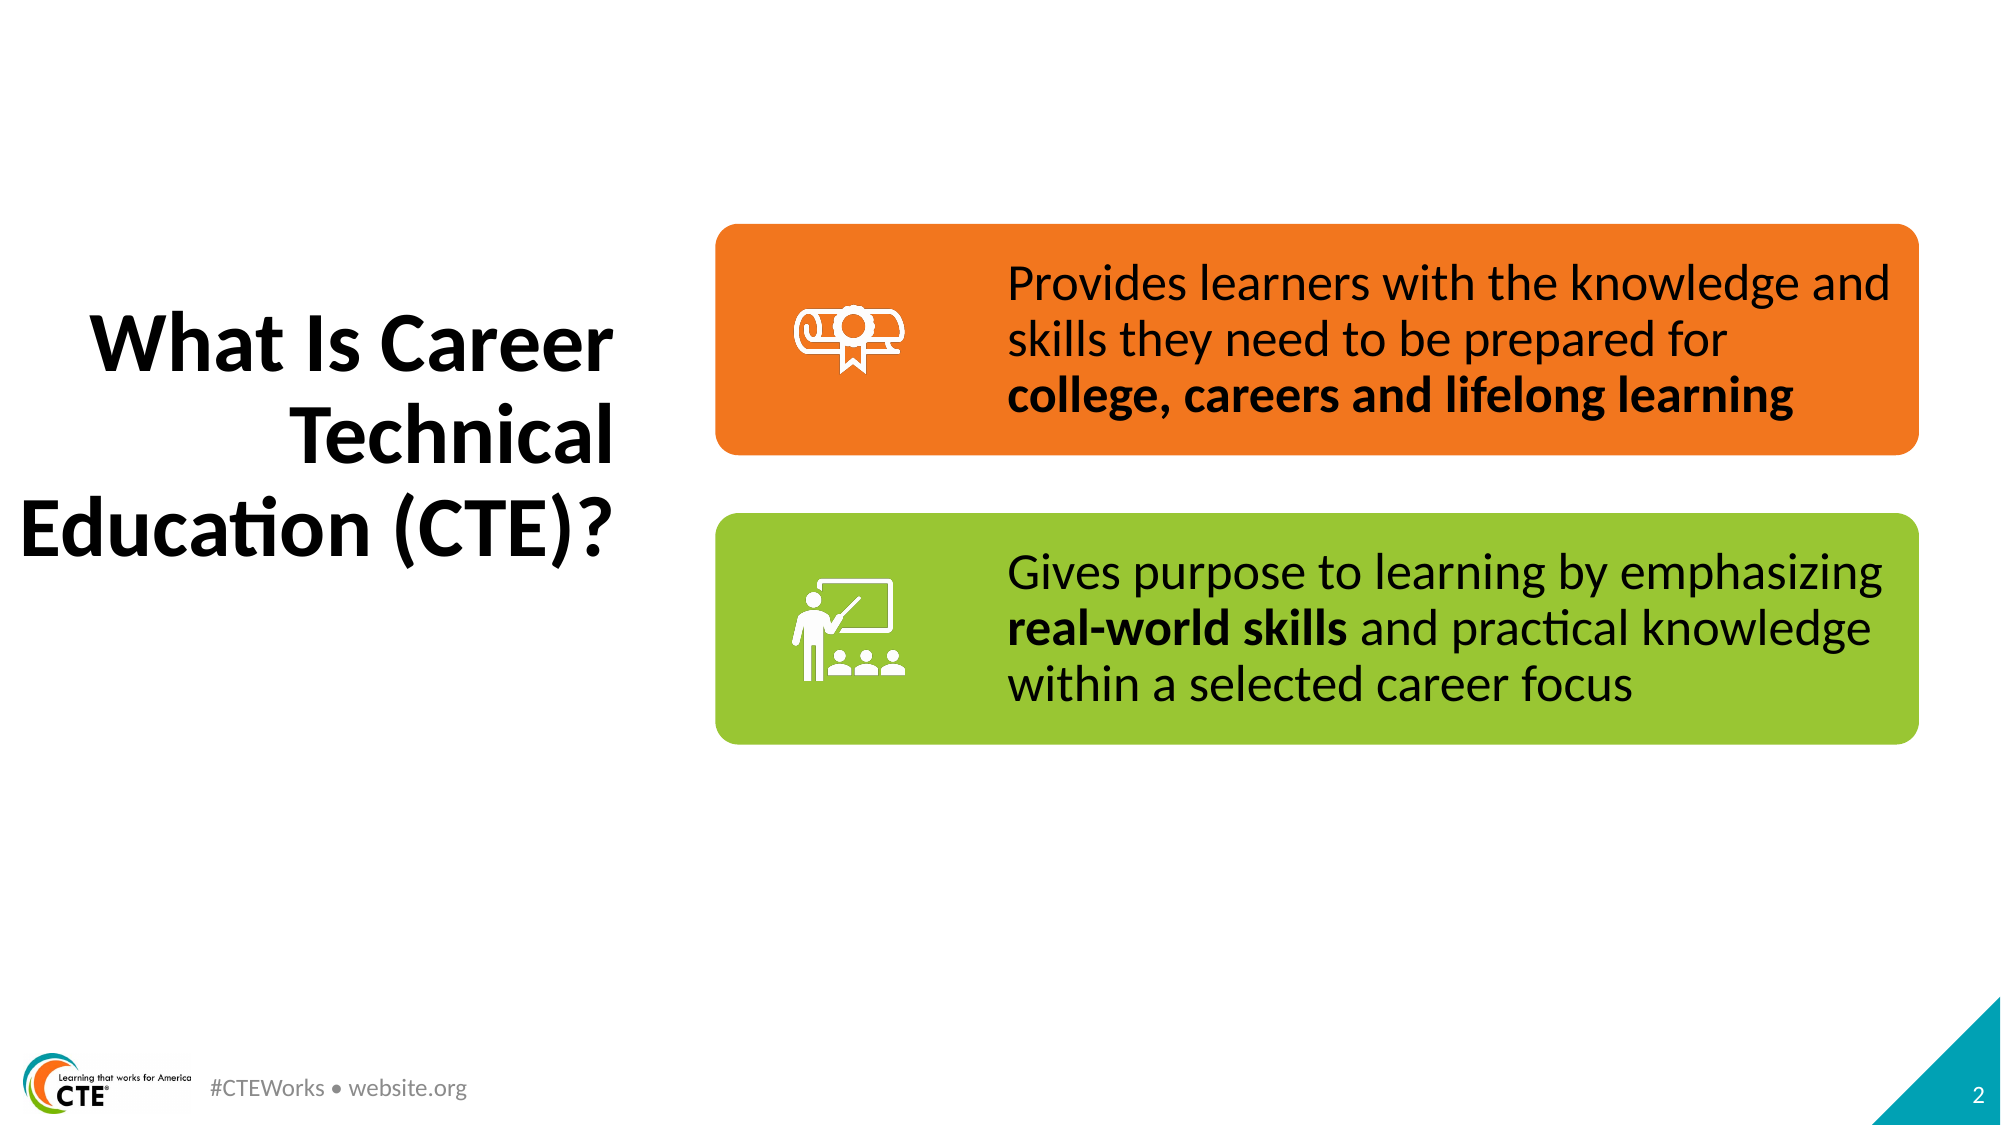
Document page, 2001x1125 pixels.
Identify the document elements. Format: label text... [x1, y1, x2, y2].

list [715, 98, 1919, 870]
slide_number 2 [1550, 1063, 2000, 1124]
title What Is Career Technical Education (CTE)? [0, 289, 632, 598]
footer #CTEWorks • website.org [195, 1056, 871, 1117]
picture [23, 1053, 191, 1114]
